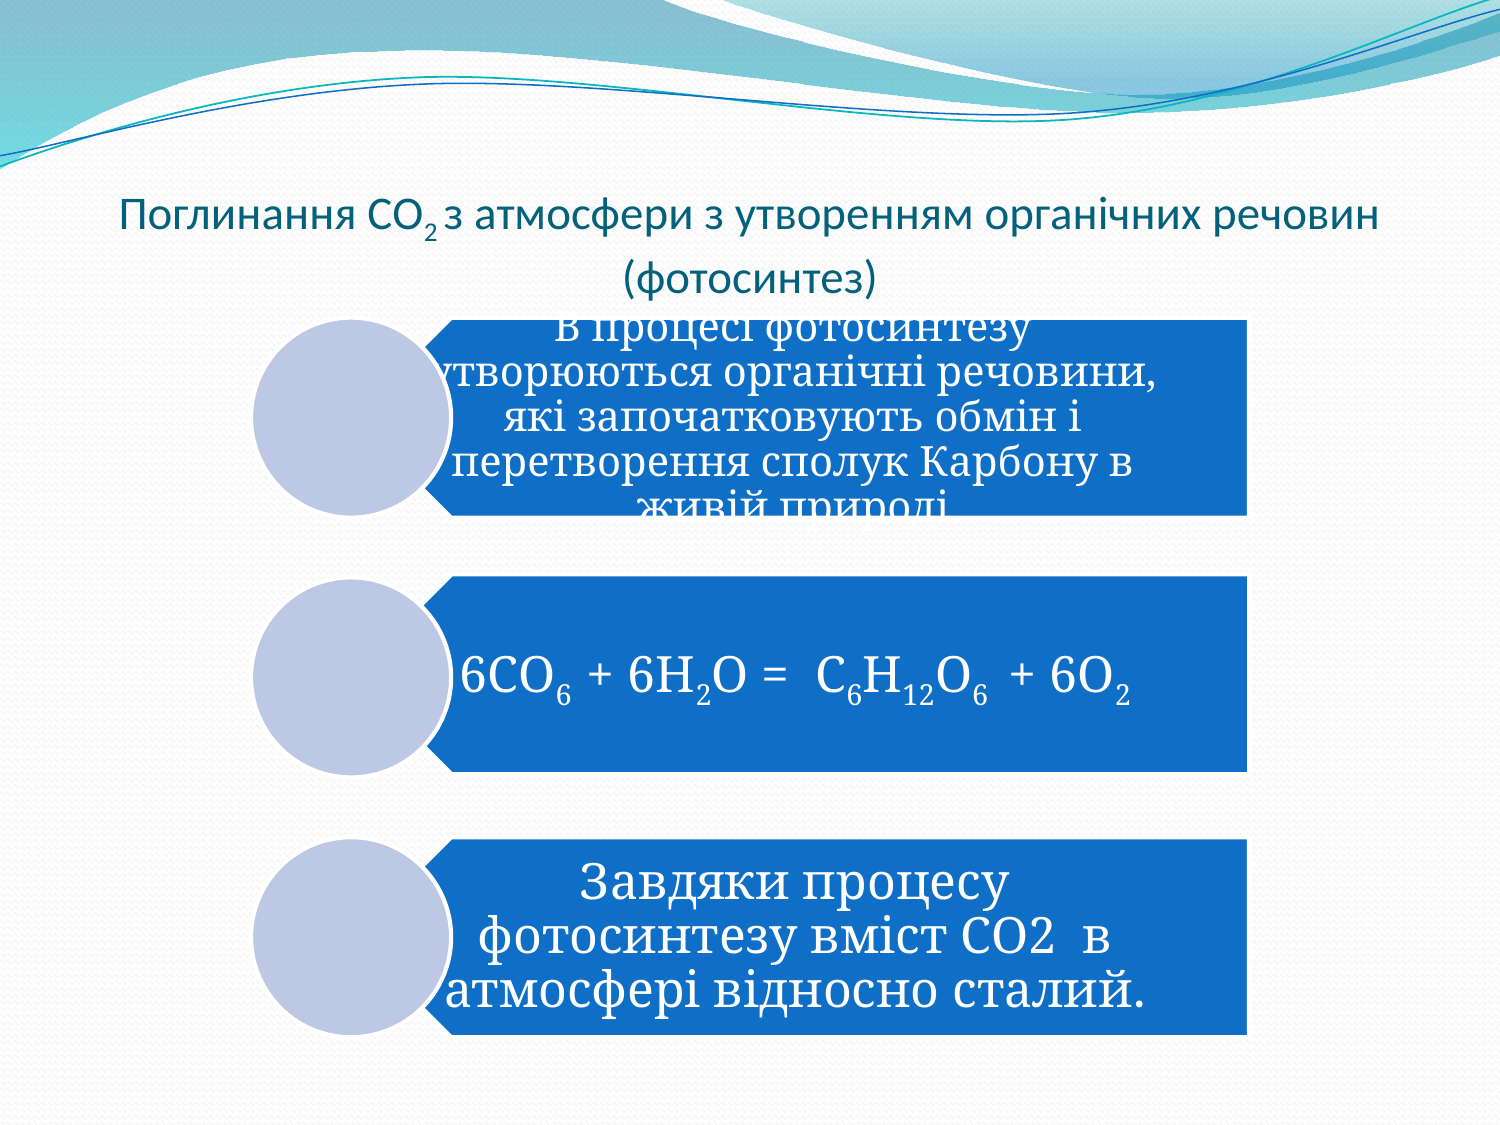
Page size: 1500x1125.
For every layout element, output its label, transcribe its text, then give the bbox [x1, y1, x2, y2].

title Поглинання СО2 з атмосфери з утворенням органічних речовин (фотосинтез) [75, 115, 1425, 303]
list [74, 317, 1426, 1038]
